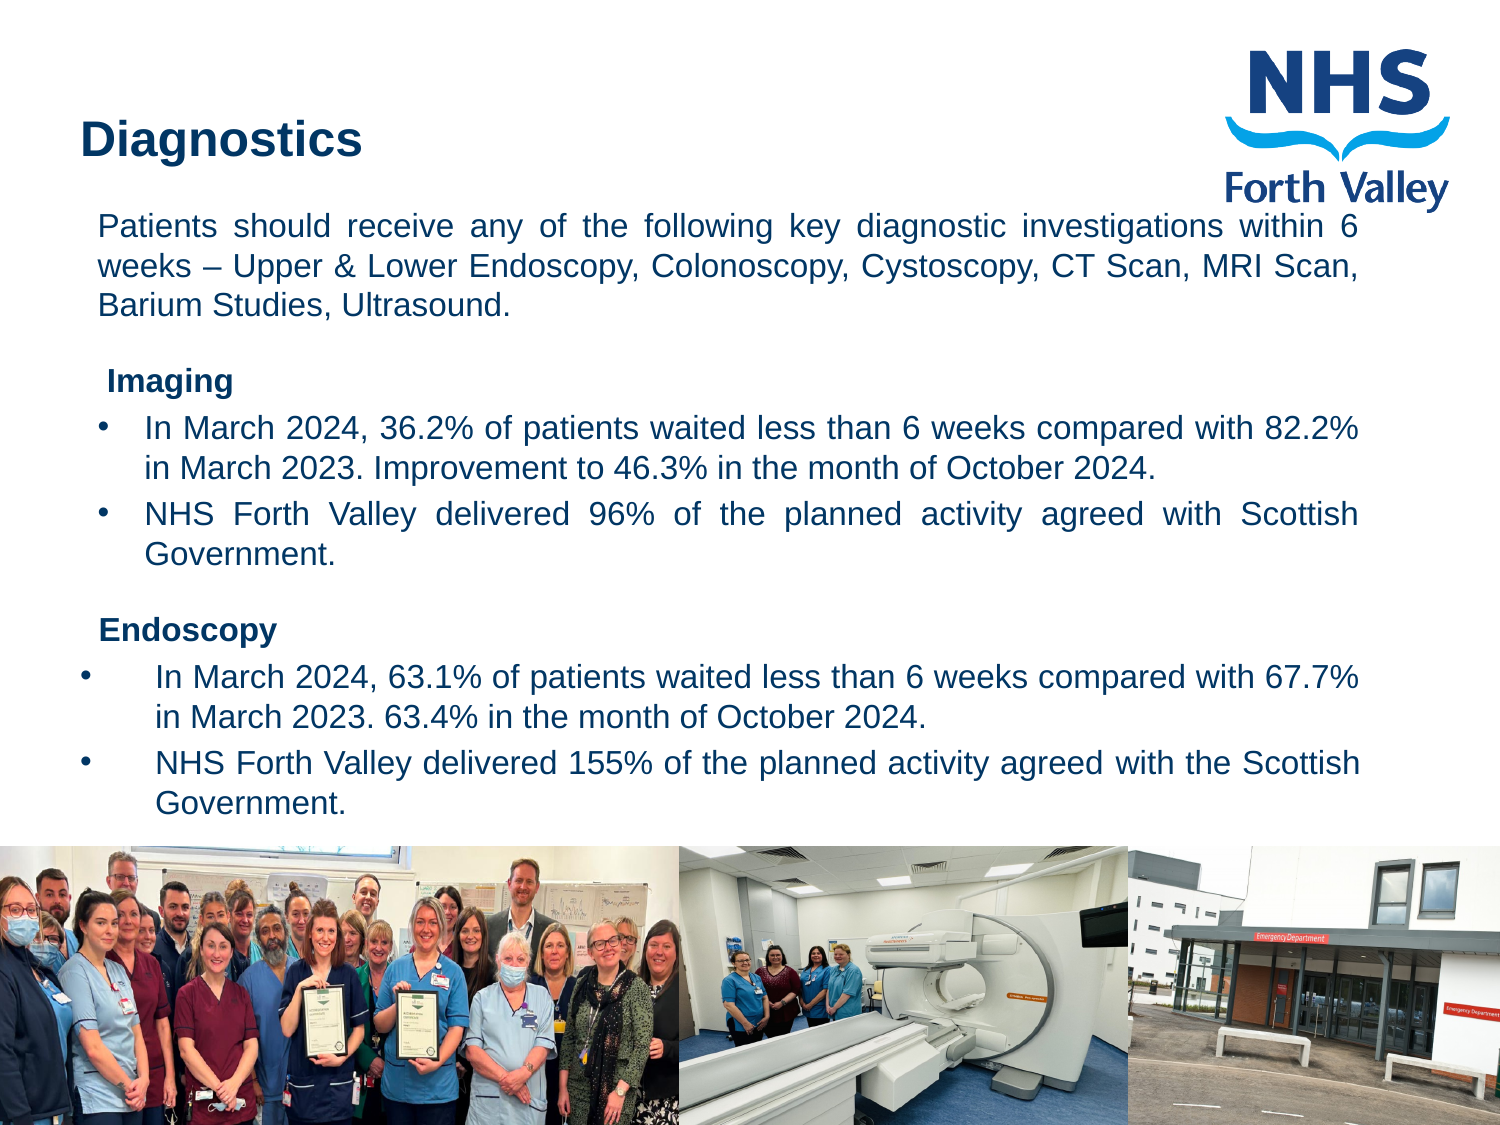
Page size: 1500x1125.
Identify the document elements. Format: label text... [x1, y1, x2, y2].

picture [0, 845, 1500, 1125]
subtitle Patients should receive any of the following key diagnostic investigations within 6 weeks – Upper & Lower Endoscopy, Colonoscopy, Cystoscopy, CT Scan, MRI Scan, Barium Studies, Ultrasound. Imaging In March 2024, 36.2% of patients waited less than 6 weeks compared with 82.2% in March 2023. Improvement to 46.3% in the month of October 2024. NHS Forth Valley delivered 96% of the planned activity agreed with Scottish Government. Endoscopy In March 2024, 63.1% of patients waited less than 6 weeks compared with 67.7% in March 2023. 63.4% in the month of October 2024. NHS Forth Valley delivered 155% of the planned activity agreed with the Scottish Government. [64, 196, 1376, 838]
picture [1225, 49, 1450, 213]
title Diagnostics [64, 42, 1165, 196]
